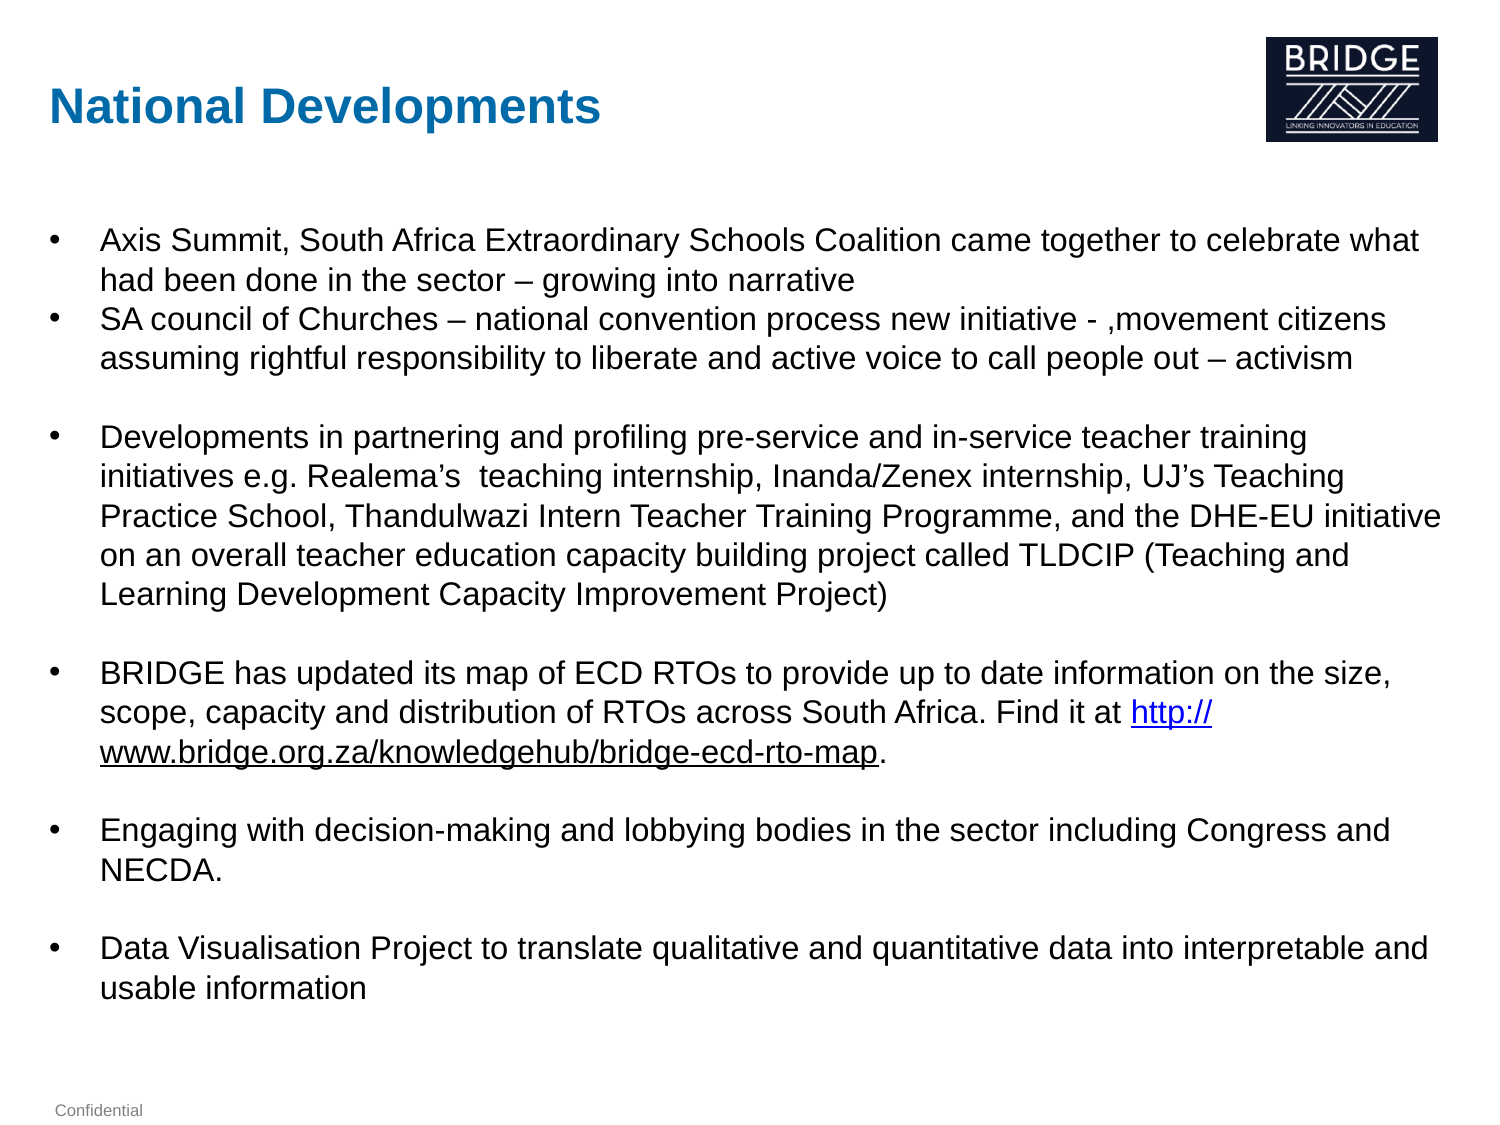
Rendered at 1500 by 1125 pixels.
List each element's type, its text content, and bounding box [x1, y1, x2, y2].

list Axis Summit, South Africa Extraordinary Schools Coalition came together to celebrate what had been done in the sector – growing into narrative SA council of Churches – national convention process new initiative - ,movement citizens assuming rightful responsibility to liberate and active voice to call people out – activism Developments in partnering and profiling pre-service and in-service teacher training initiatives e.g. Realema’s teaching internship, Inanda/Zenex internship, UJ’s Teaching Practice School, Thandulwazi Intern Teacher Training Programme, and the DHE-EU initiative on an overall teacher education capacity building project called TLDCIP (Teaching and Learning Development Capacity Improvement Project) BRIDGE has updated its map of ECD RTOs to provide up to date information on the size, scope, capacity and distribution of RTOs across South Africa. Find it at http://www.bridge.org.za/knowledgehub/bridge-ecd-rto-map. Engaging with decision-making and lobbying bodies in the sector including Congress and NECDA. Data Visualisation Project to translate qualitative and quantitative data into interpretable and usable information [41, 171, 1458, 1082]
title National Developments [41, 41, 968, 171]
picture [1266, 37, 1438, 142]
